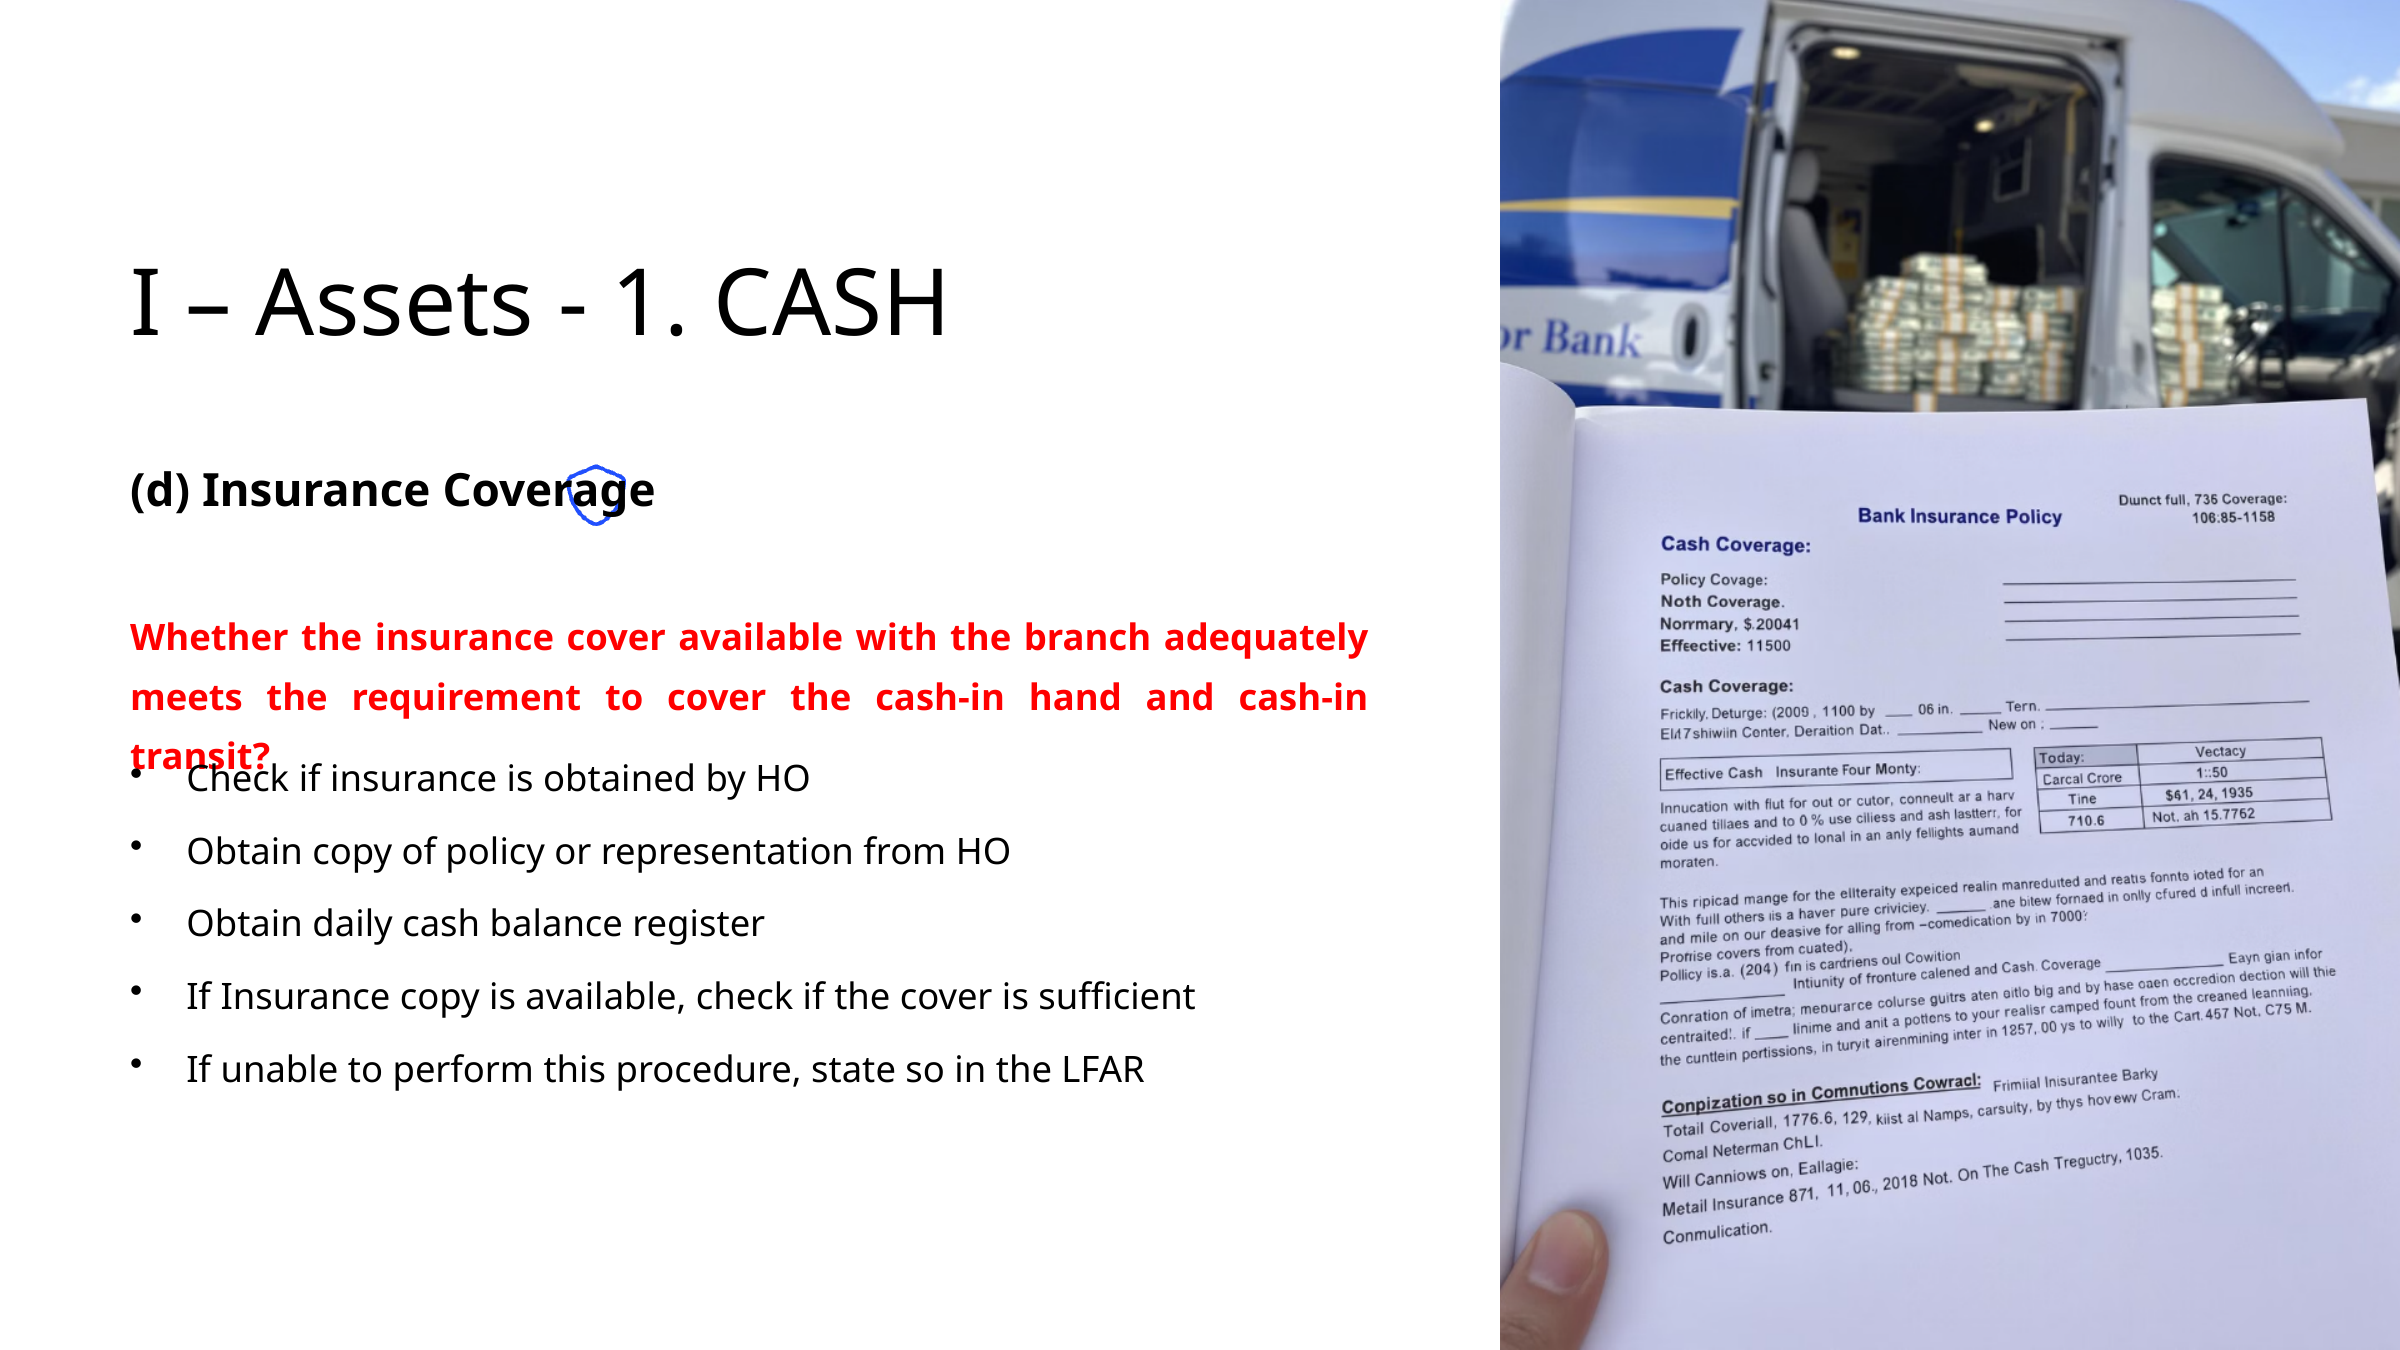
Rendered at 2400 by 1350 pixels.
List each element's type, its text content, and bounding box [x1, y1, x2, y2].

text_box If Insurance copy is available, check if the cover is sufficient [130, 957, 1370, 1017]
picture [564, 464, 627, 526]
picture [1499, 0, 2400, 1350]
text_box I – Assets - 1. CASH [130, 238, 1061, 355]
text_box Check if insurance is obtained by HO [130, 739, 1370, 800]
text_box If unable to perform this procedure, state so in the LFAR [130, 1029, 1370, 1090]
text_box (d) Insurance Coverage [130, 458, 596, 517]
text_box Obtain daily cash balance register [130, 884, 1370, 945]
text_box Whether the insurance cover available with the branch adequately meets the requirement to cover the cash-in hand and cash-in transit? [130, 598, 1370, 718]
text_box Obtain copy of policy or representation from HO [130, 812, 1370, 872]
